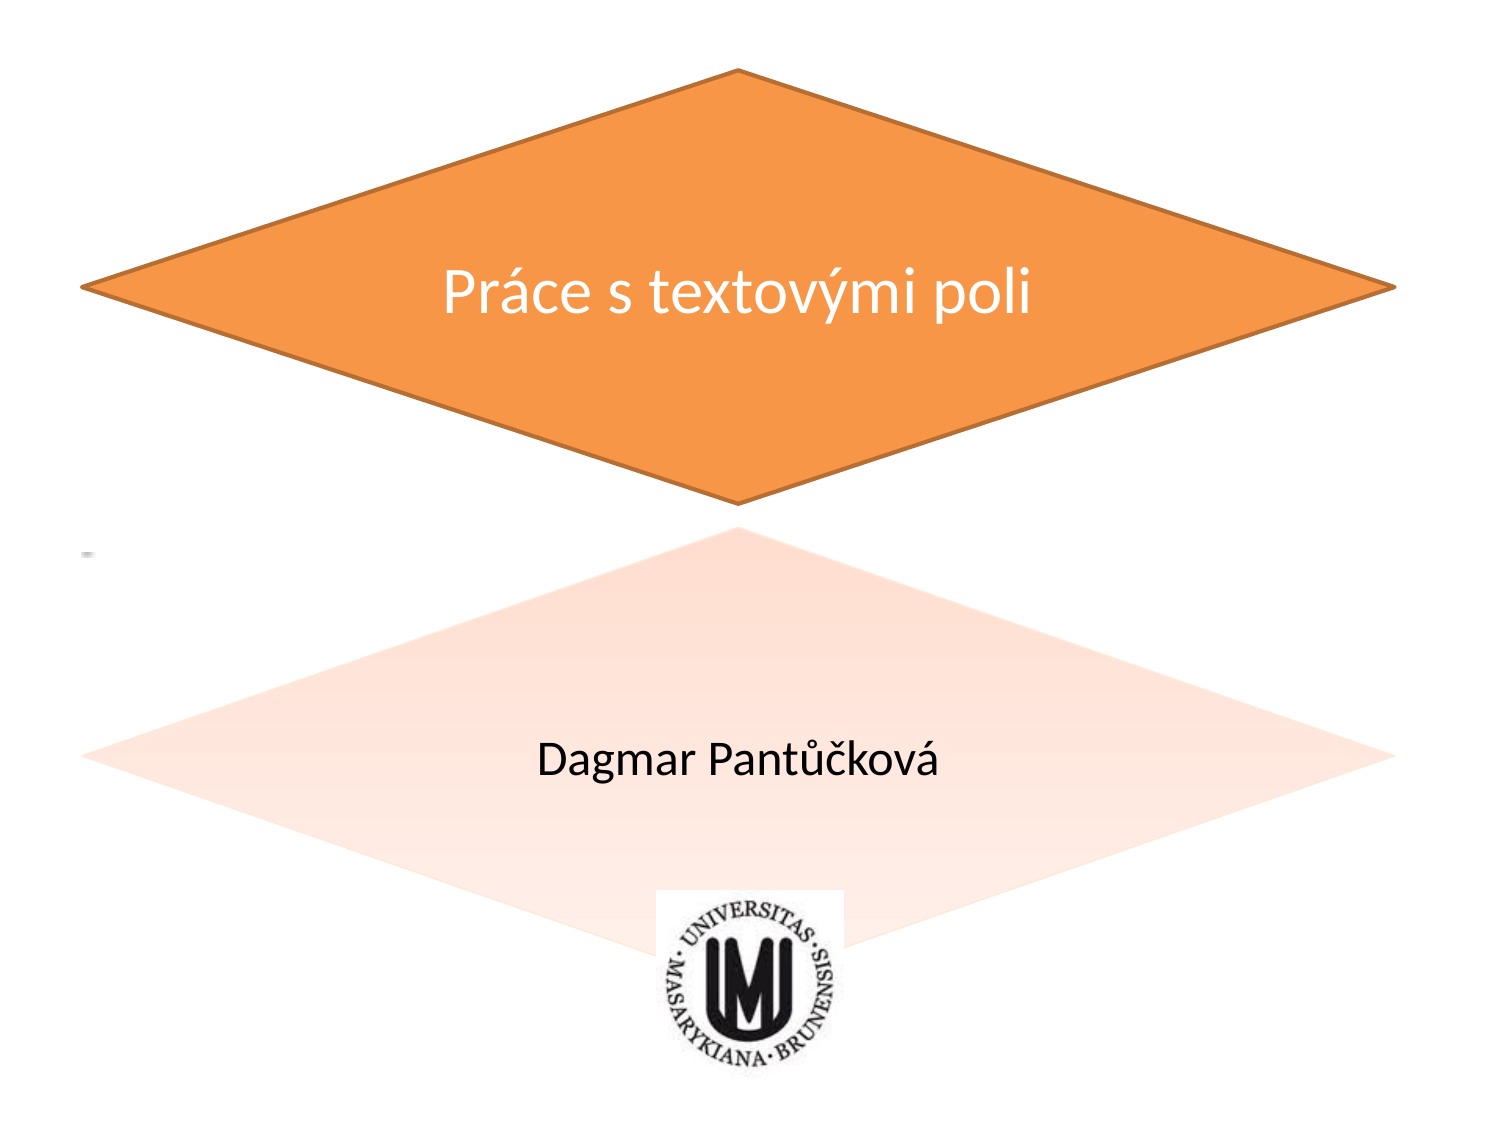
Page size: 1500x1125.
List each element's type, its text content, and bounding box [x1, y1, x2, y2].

text_box Práce s textovými poli [79, 68, 1397, 506]
picture [655, 890, 844, 1079]
text_box Dagmar Pantůčková [81, 526, 1396, 955]
